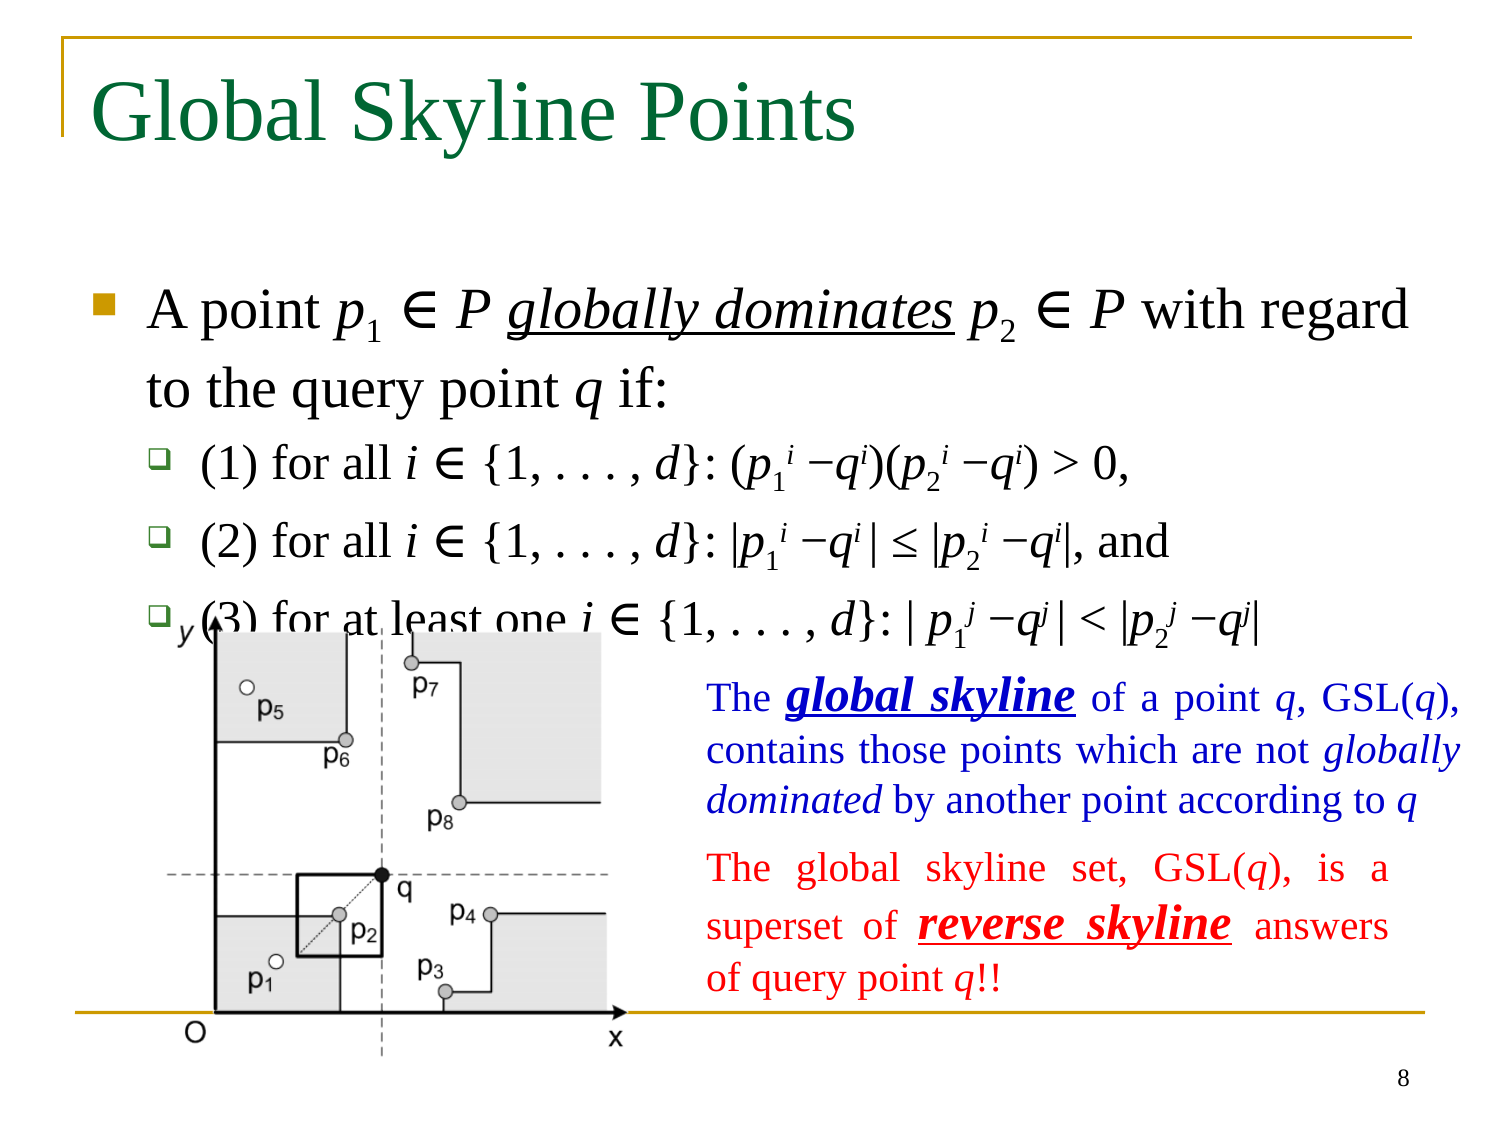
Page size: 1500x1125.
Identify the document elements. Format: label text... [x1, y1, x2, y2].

text_box The global skyline of a point q, GSL(q), contains those points which are not globally dominated by another point according to q [691, 654, 1475, 829]
slide_number 8 [1074, 1024, 1425, 1100]
list A point p1 ∈ P globally dominates p2 ∈ P with regard to the query point q if: (1) for all i ∈ {1, . . . , d}: (p1i −qi)(p2i −qi) > 0, (2) for all i ∈ {1, . . . , d}: |p1i −qi | ≤ |p2i −qi|, and (3) for at least one j ∈ {1, . . . , d}: | p1j −qj | < |p2j −qj| [75, 262, 1425, 1006]
title Global Skyline Points [75, 45, 1425, 233]
text_box The global skyline set, GSL(q), is a superset of reverse skyline answers of query point q!! [691, 832, 1404, 1008]
picture [149, 599, 662, 1059]
